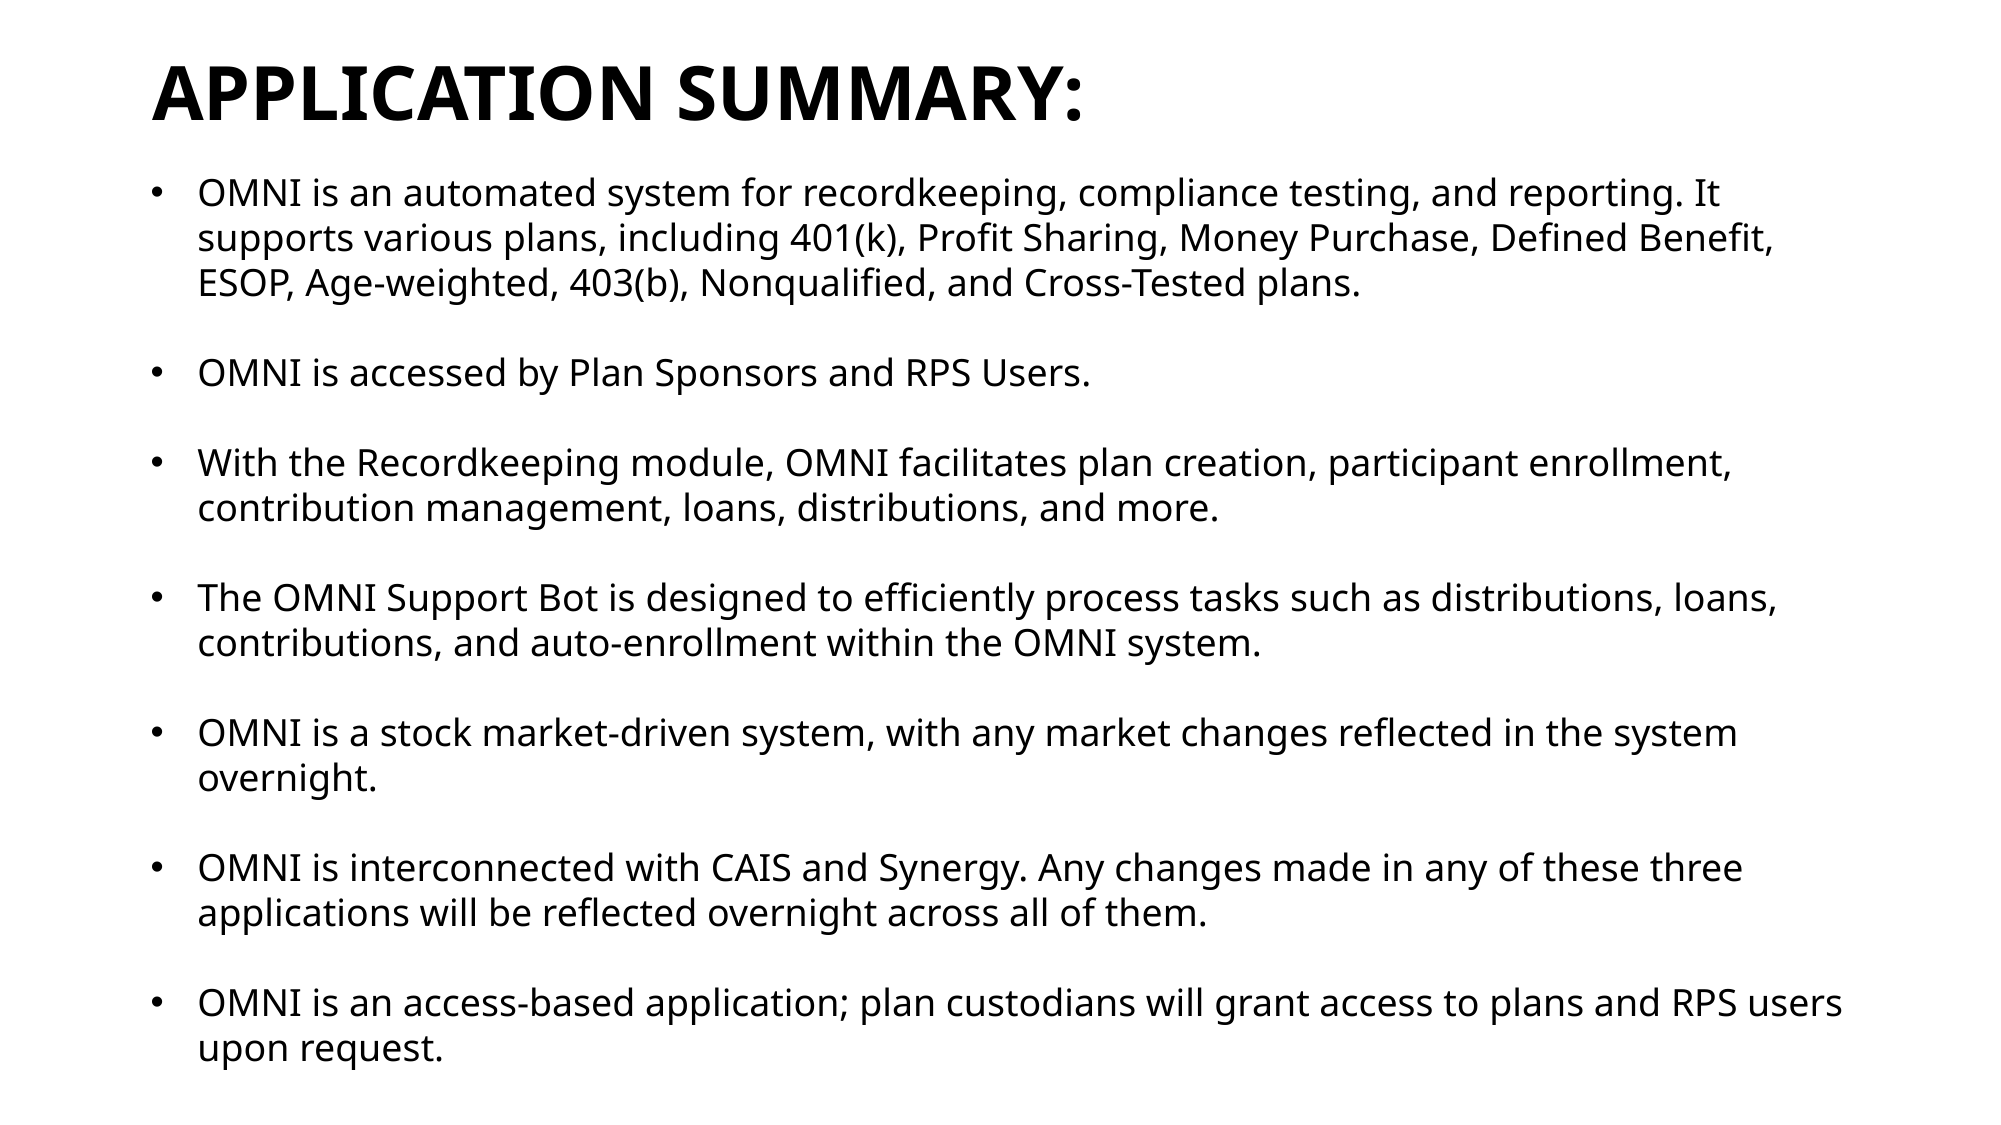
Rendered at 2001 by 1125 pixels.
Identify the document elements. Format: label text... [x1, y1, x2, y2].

text_box OMNI is an automated system for recordkeeping, compliance testing, and reporting. It supports various plans, including 401(k), Profit Sharing, Money Purchase, Defined Benefit, ESOP, Age-weighted, 403(b), Nonqualified, and Cross-Tested plans. OMNI is accessed by Plan Sponsors and RPS Users. With the Recordkeeping module, OMNI facilitates plan creation, participant enrollment, contribution management, loans, distributions, and more. The OMNI Support Bot is designed to efficiently process tasks such as distributions, loans, contributions, and auto-enrollment within the OMNI system. OMNI is a stock market-driven system, with any market changes reflected in the system overnight. OMNI is interconnected with CAIS and Synergy. Any changes made in any of these three applications will be reflected overnight across all of them. OMNI is an access-based application; plan custodians will grant access to plans and RPS users upon request. [135, 161, 1866, 1077]
text_box Application Summary: [137, 48, 1300, 146]
